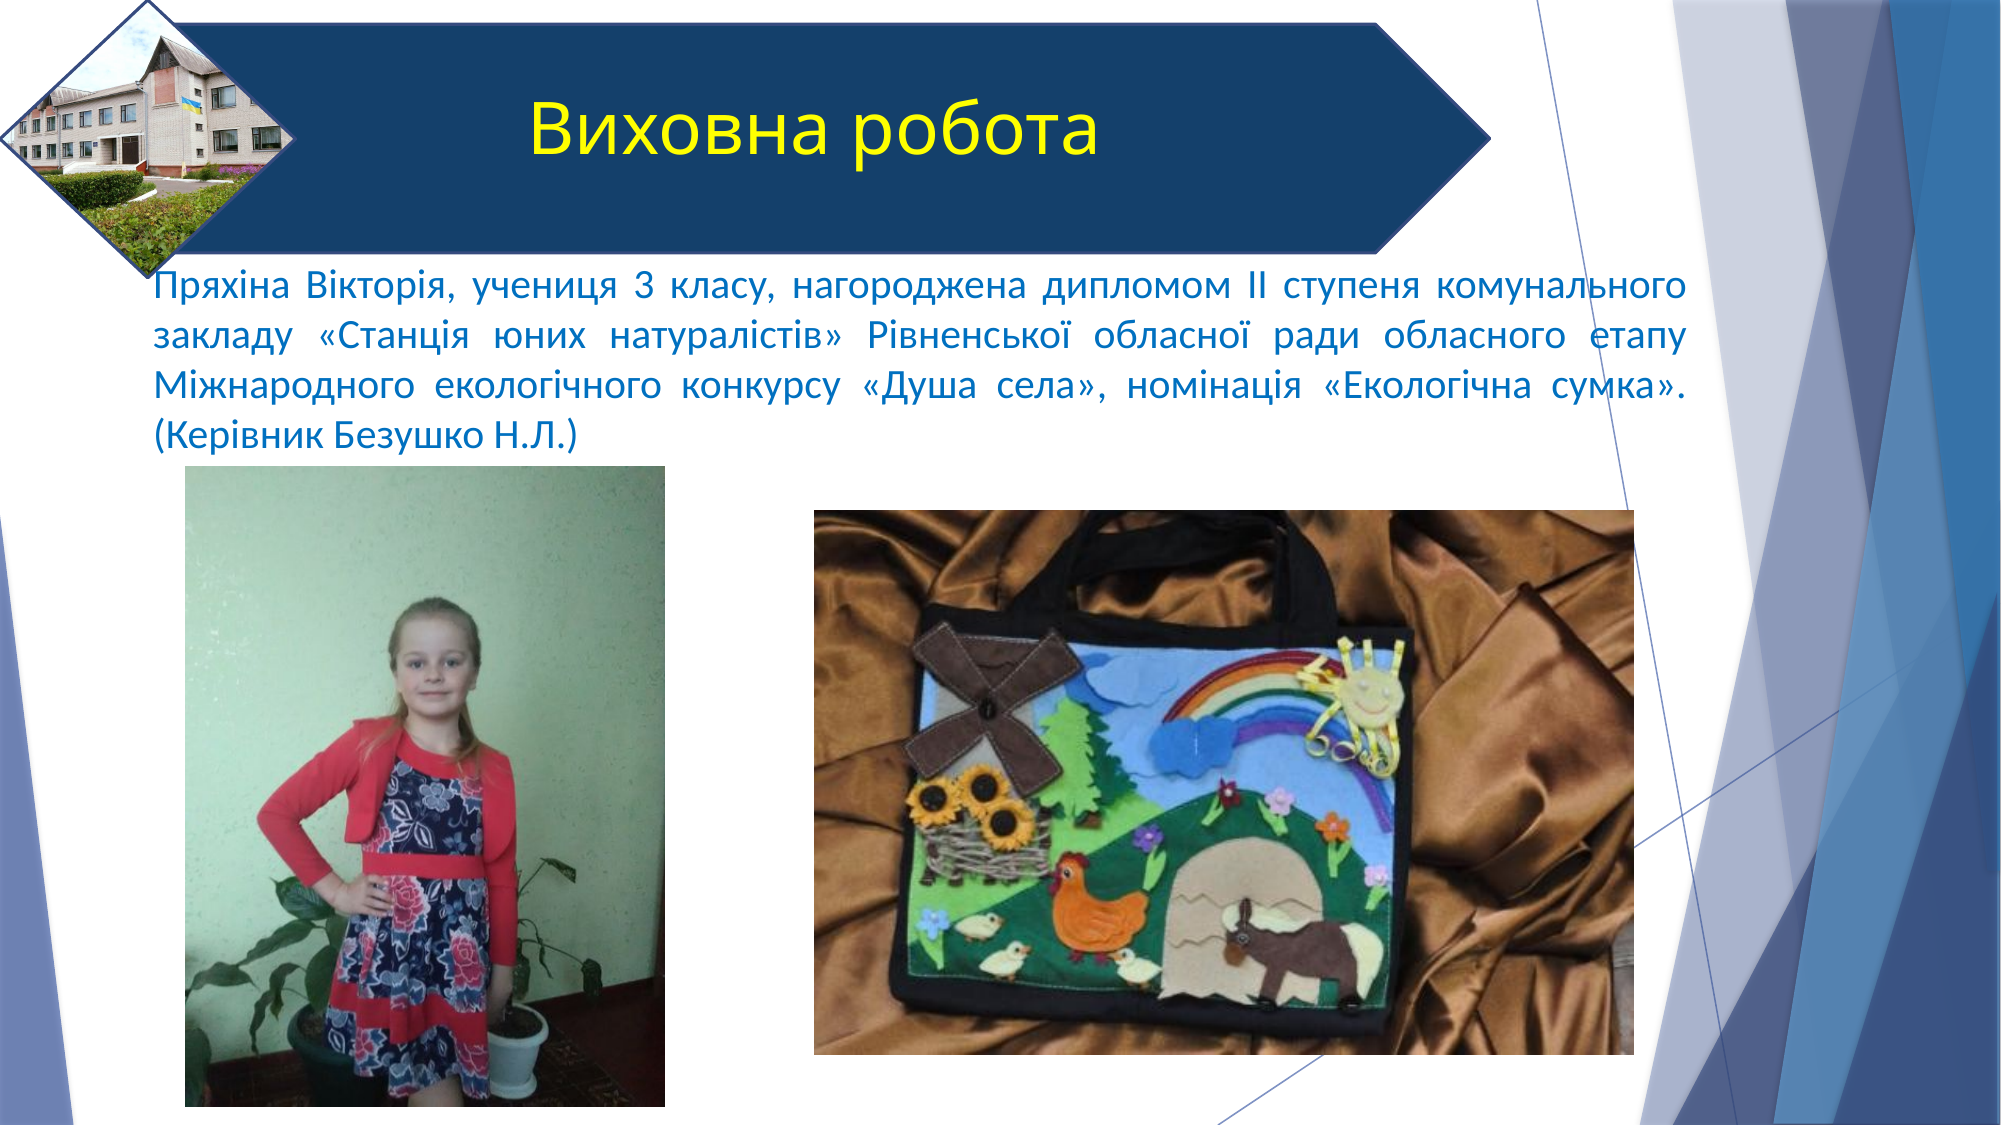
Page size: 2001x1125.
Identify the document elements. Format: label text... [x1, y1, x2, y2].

picture [814, 509, 1634, 1055]
title Виховна робота [318, 74, 1312, 177]
picture [4, 3, 292, 265]
picture [184, 466, 666, 1107]
text_box Пряхіна Вікторія, учениця 3 класу, нагороджена дипломом ІІ ступеня комунального закладу «Станція юних натуралістів» Рівненської обласної ради обласного етапу Міжнародного екологічного конкурсу «Душа села», номінація «Екологічна сумка». (Керівник Безушко Н.Л.) [138, 262, 1703, 451]
